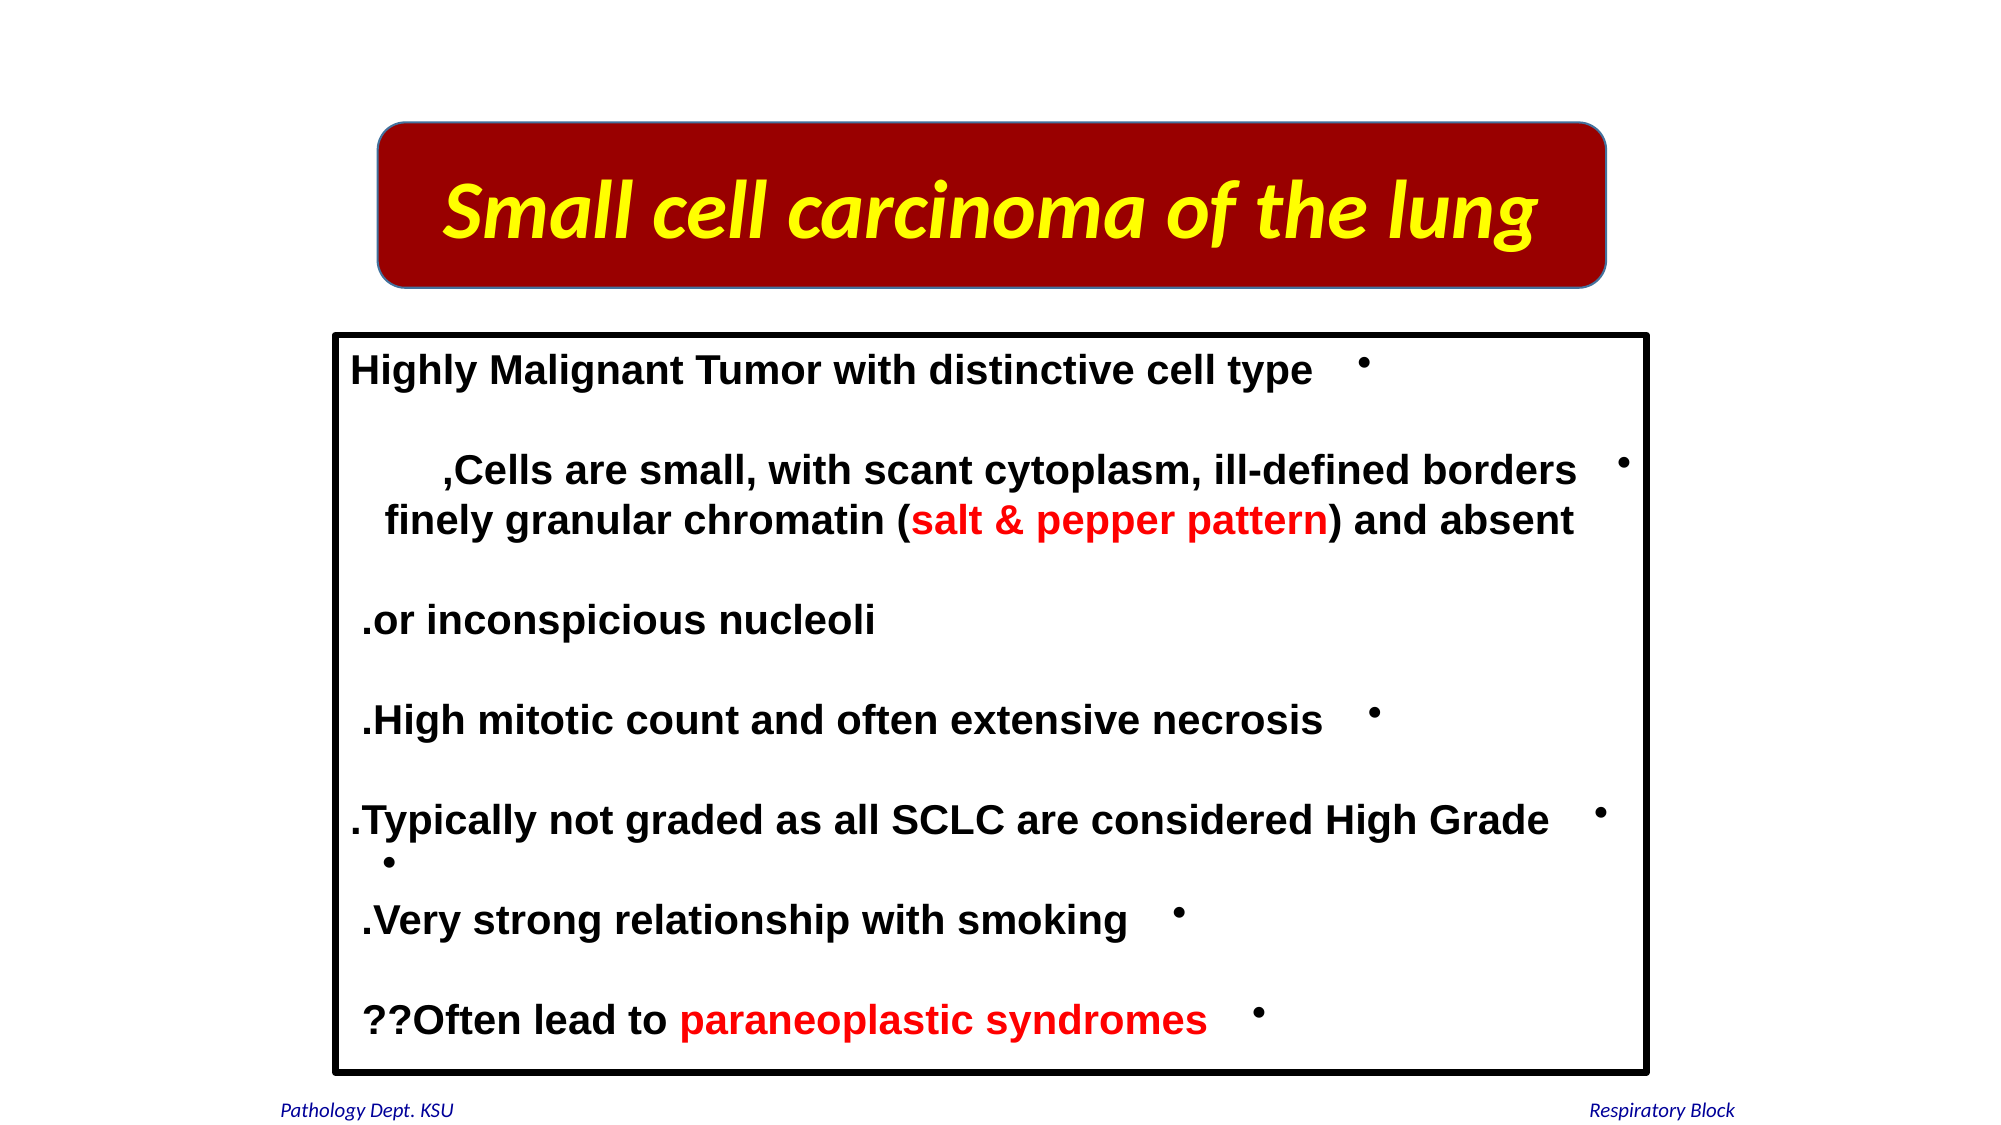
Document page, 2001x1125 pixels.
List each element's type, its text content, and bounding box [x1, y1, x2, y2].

text_box Respiratory Block [1566, 1089, 1750, 1125]
text_box Small cell carcinoma of the lung [376, 121, 1608, 289]
text_box Highly Malignant Tumor with distinctive cell type Cells are small, with scant cytoplasm, ill-defined borders, finely granular chromatin (salt & pepper pattern) and absent or inconspicious nucleoli. High mitotic count and often extensive necrosis. Typically not graded as all SCLC are considered High Grade. Very strong relationship with smoking. Often lead to paraneoplastic syndromes?? [335, 335, 1647, 1073]
text_box Pathology Dept. KSU [249, 1089, 469, 1125]
